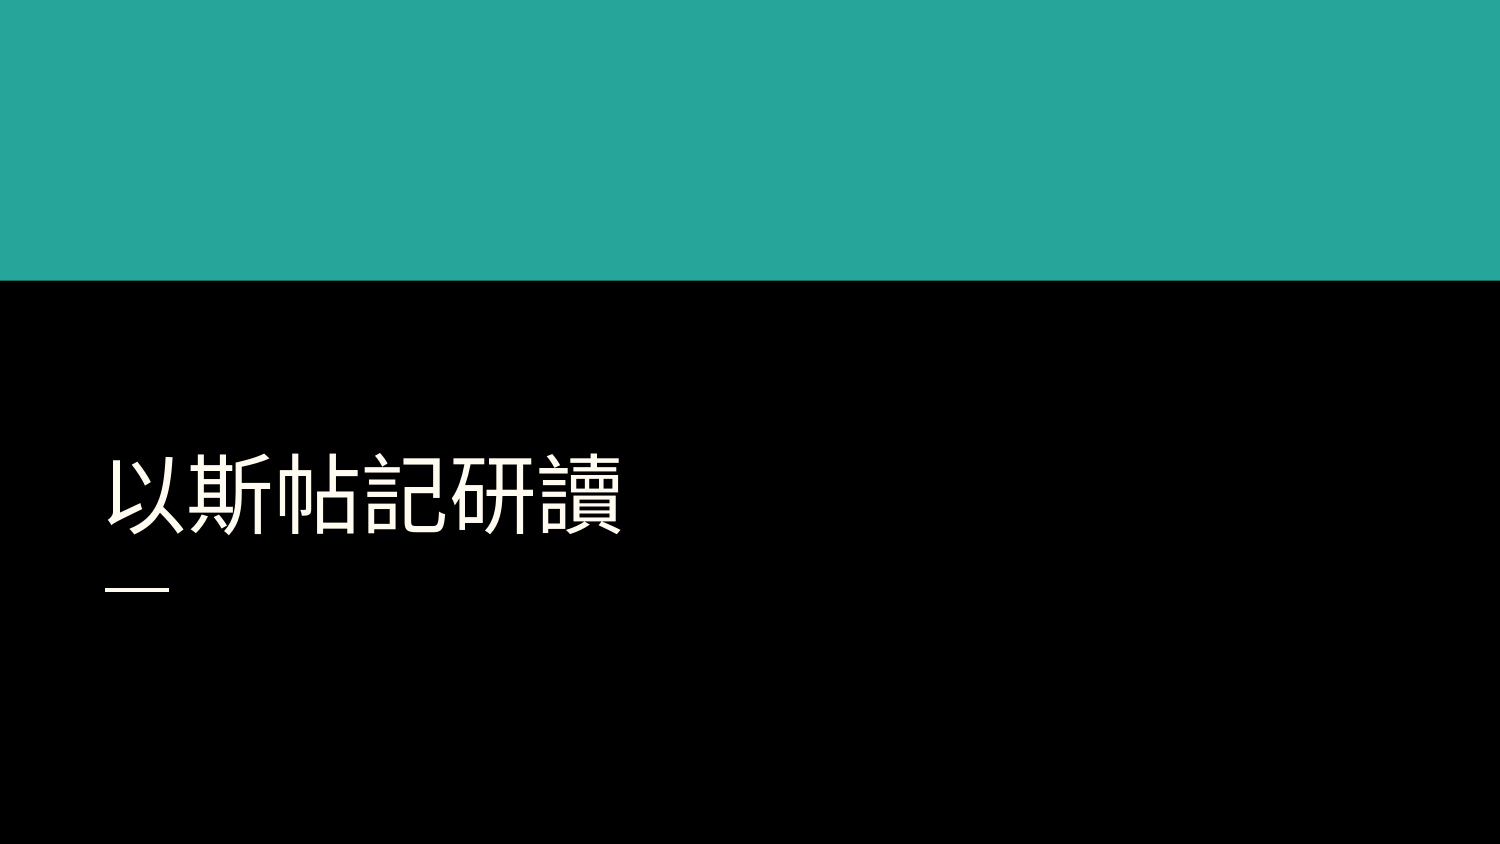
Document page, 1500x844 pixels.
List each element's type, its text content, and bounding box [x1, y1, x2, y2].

title 以斯帖記研讀 [84, 310, 1416, 561]
